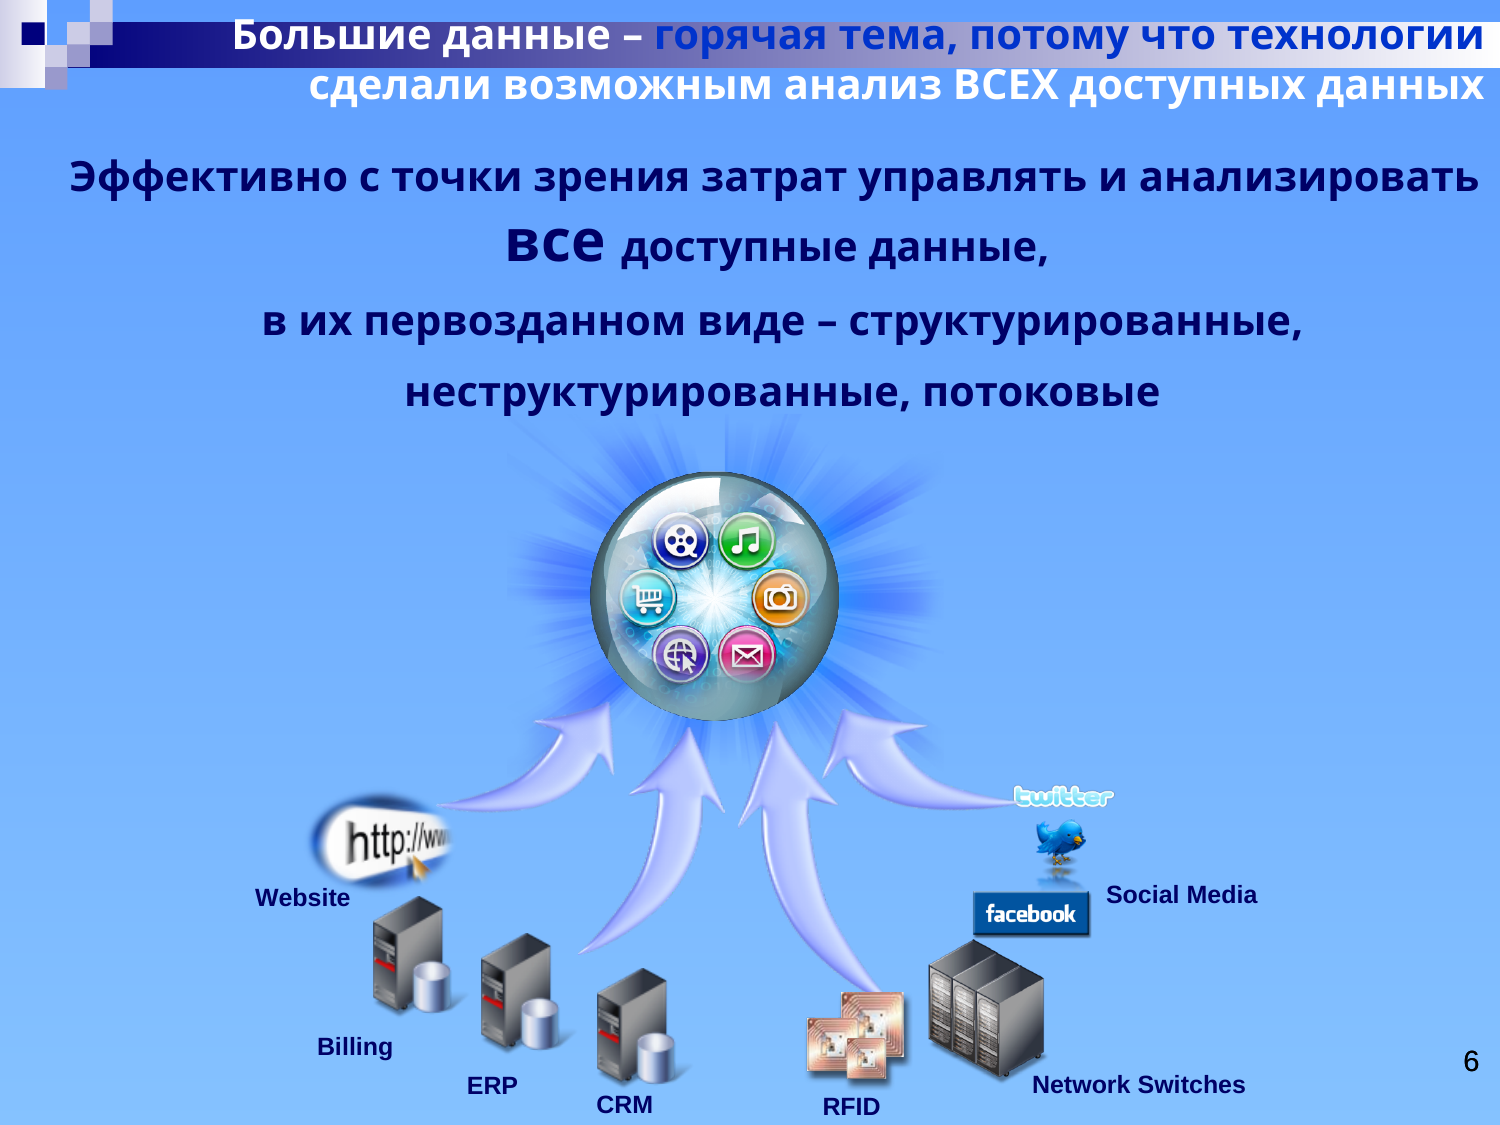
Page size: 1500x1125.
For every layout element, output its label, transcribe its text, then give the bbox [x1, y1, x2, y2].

text_box Website [240, 874, 368, 920]
picture [972, 891, 1092, 939]
picture [597, 967, 695, 1091]
text_box 6 [1144, 1034, 1495, 1113]
text_box RFID [807, 1098, 910, 1125]
text_box Большие данные – горячая тема, потому что технологии сделали возможным анализ ВСЕХ доступных данных [88, 0, 1500, 125]
text_box CRM [581, 1081, 684, 1125]
text_box ERP [452, 1062, 554, 1107]
text_box Social Media [1096, 871, 1339, 916]
text_box Billing [302, 1022, 423, 1068]
text_box Network Switches [1017, 1061, 1265, 1106]
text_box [928, 939, 1049, 1086]
text_box Эффективно с точки зрения затрат управлять и анализировать все доступные данные, в их первозданном виде – структурированные, неструктурированные, потоковые [47, 125, 1500, 376]
picture [290, 355, 1011, 1091]
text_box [1003, 774, 1129, 895]
